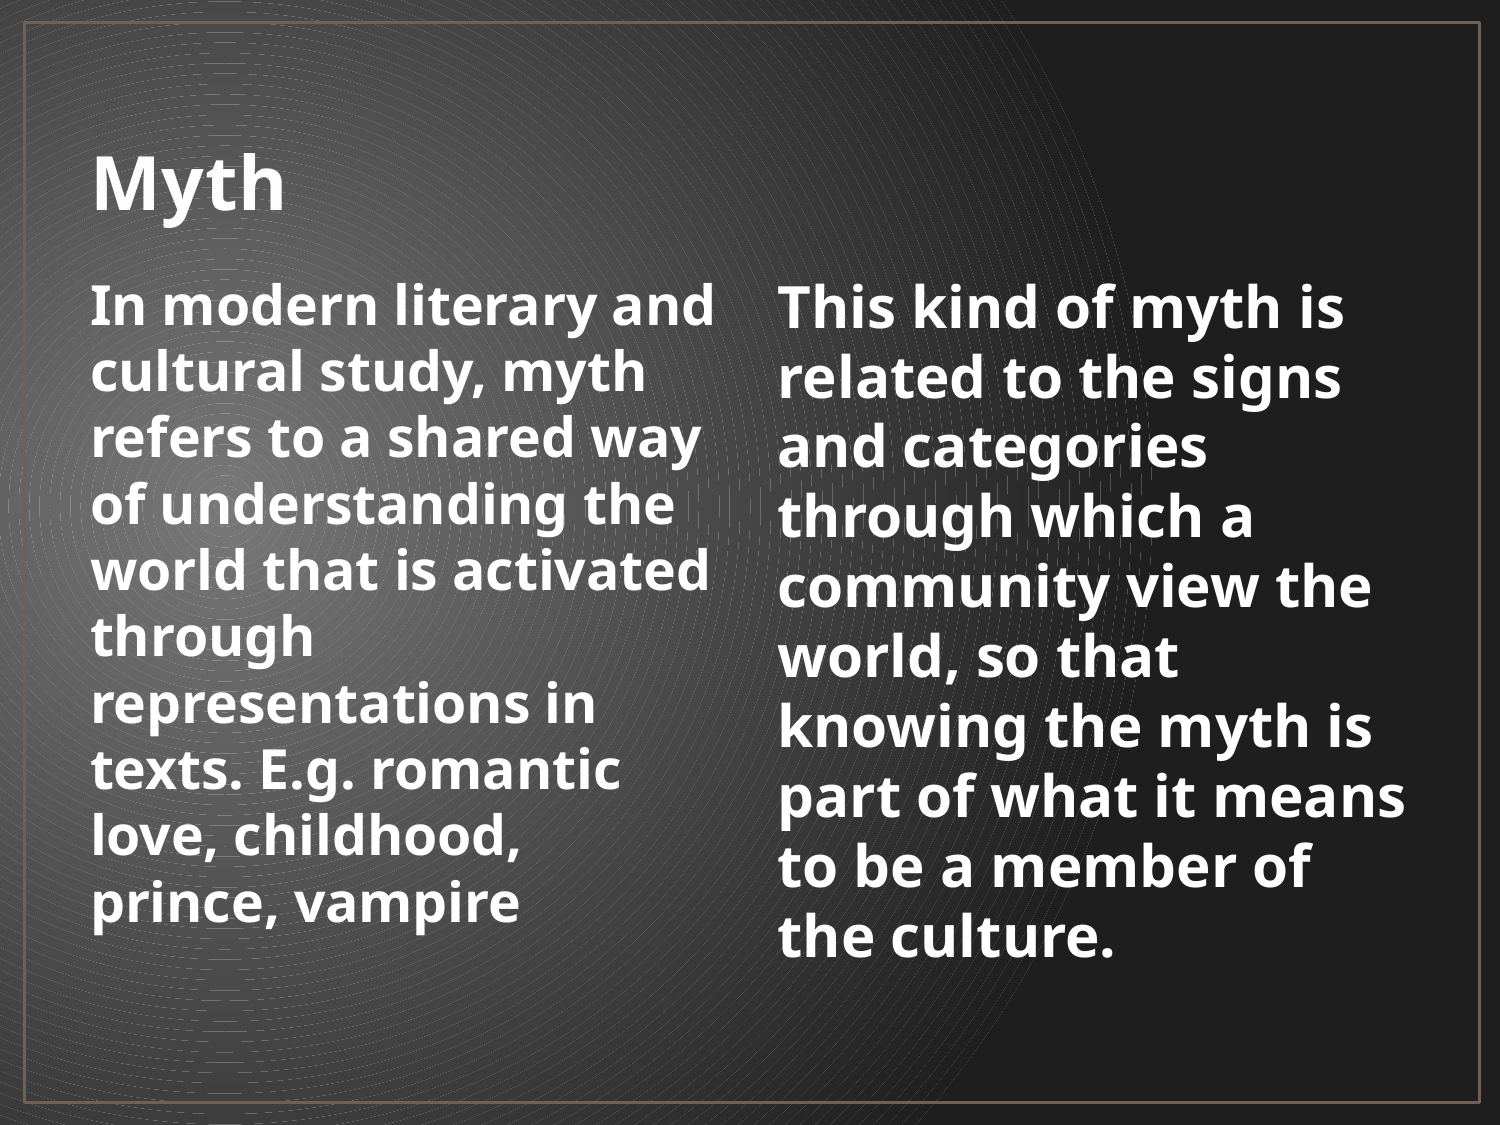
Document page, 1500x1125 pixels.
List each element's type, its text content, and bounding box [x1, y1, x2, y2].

list In modern literary and cultural study, myth refers to a shared way of understanding the world that is activated through representations in texts. E.g. romantic love, childhood, prince, vampire [75, 262, 738, 1005]
title Myth [75, 45, 1425, 233]
list This kind of myth is related to the signs and categories through which a community view the world, so that knowing the myth is part of what it means to be a member of the culture. [762, 262, 1425, 1005]
